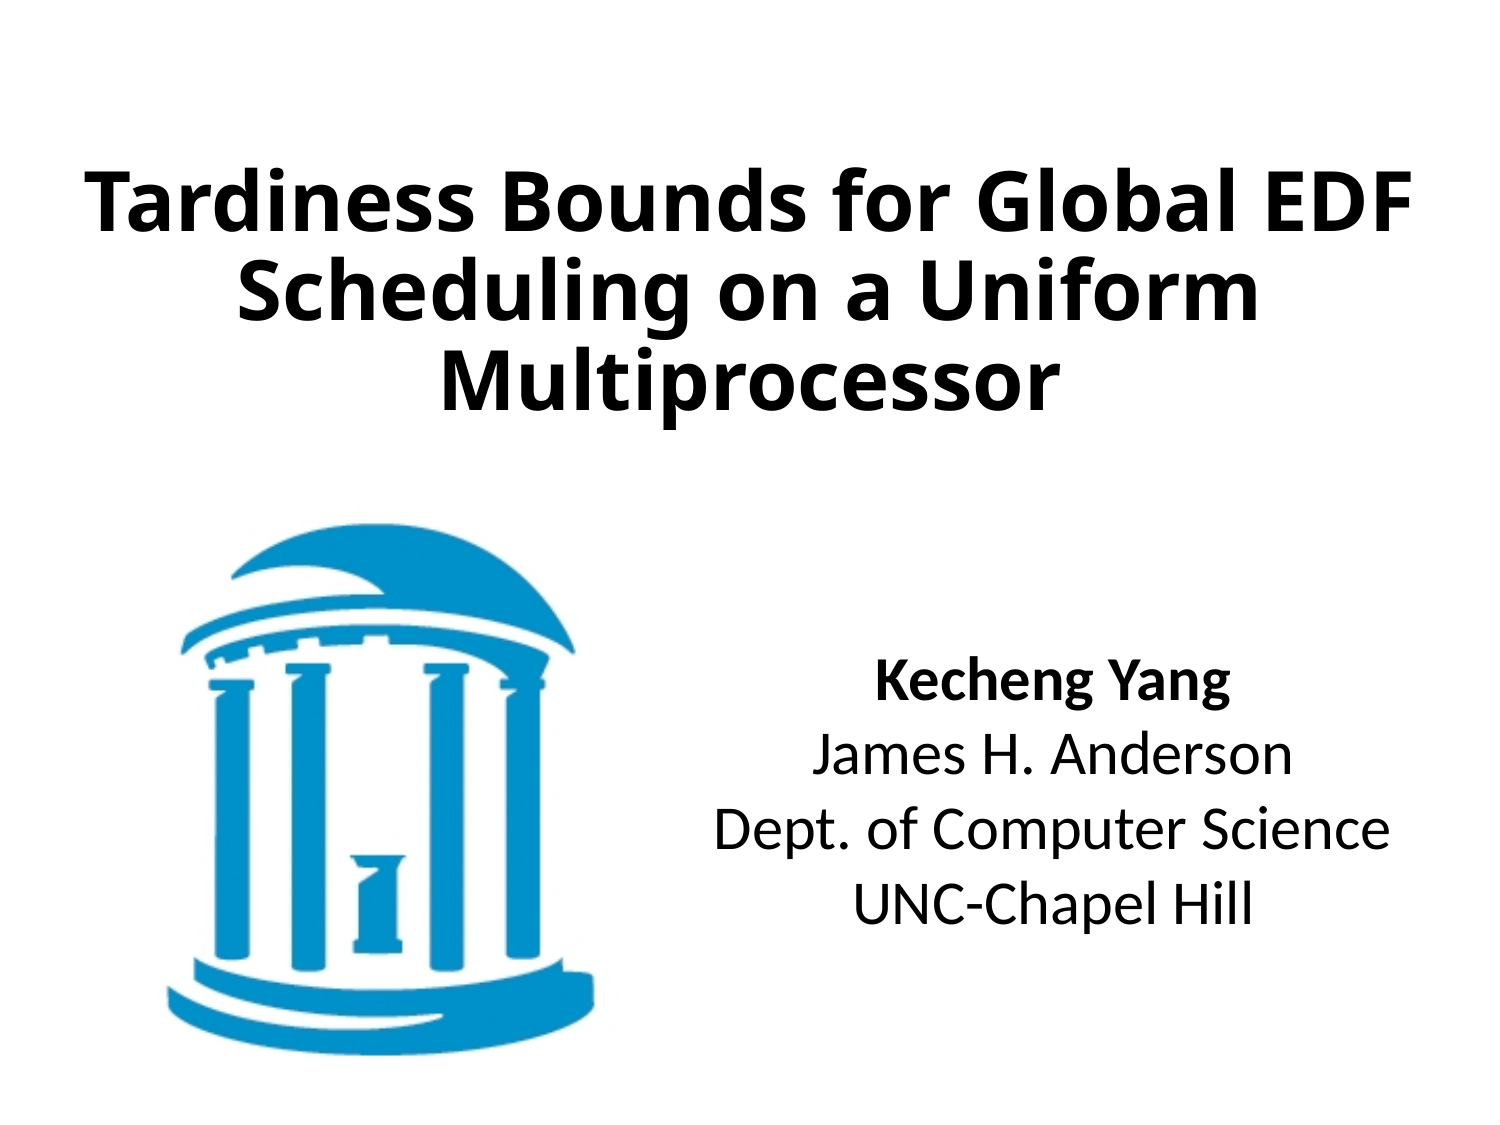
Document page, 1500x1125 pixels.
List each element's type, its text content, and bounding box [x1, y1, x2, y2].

text_box Kecheng Yang James H. Anderson Dept. of Computer Science UNC-Chapel Hill [695, 630, 1412, 945]
title Tardiness Bounds for Global EDF Scheduling on a Uniform Multiprocessor [0, 111, 1500, 437]
picture [89, 497, 674, 1081]
